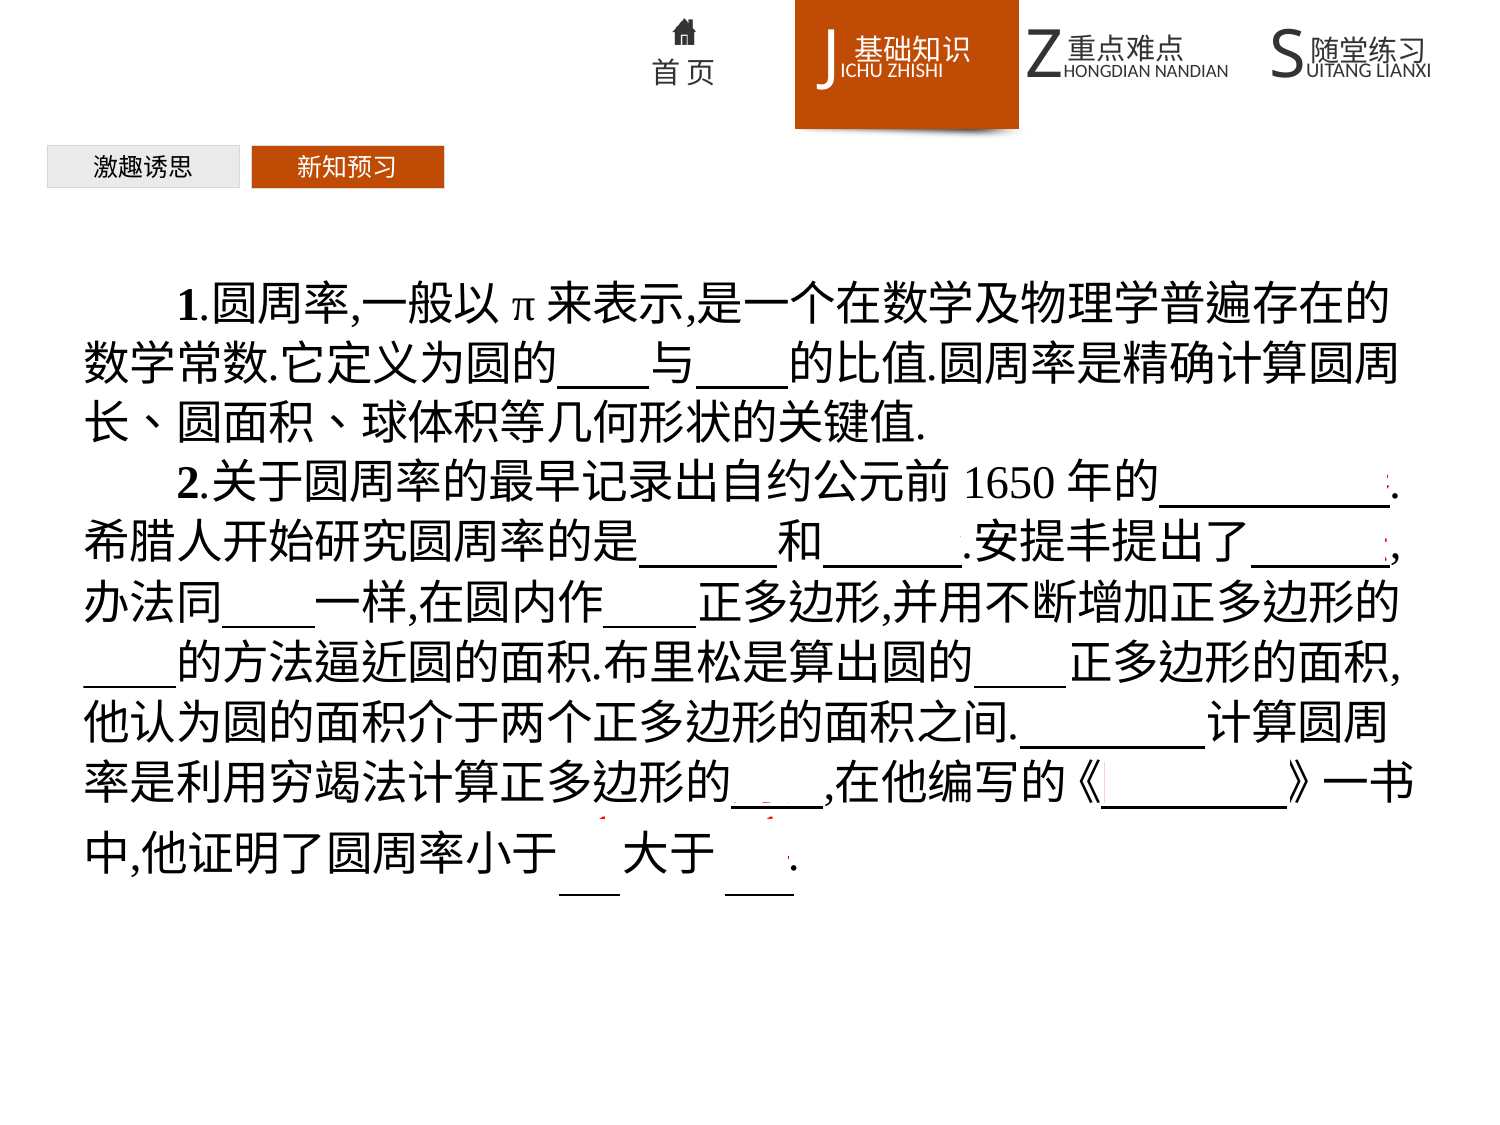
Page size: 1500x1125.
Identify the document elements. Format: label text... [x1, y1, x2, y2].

picture [795, 0, 1033, 140]
text_box 新知预习 [249, 143, 446, 190]
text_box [83, 271, 1417, 895]
text_box 激趣诱思 [45, 143, 242, 189]
picture [672, 18, 696, 45]
